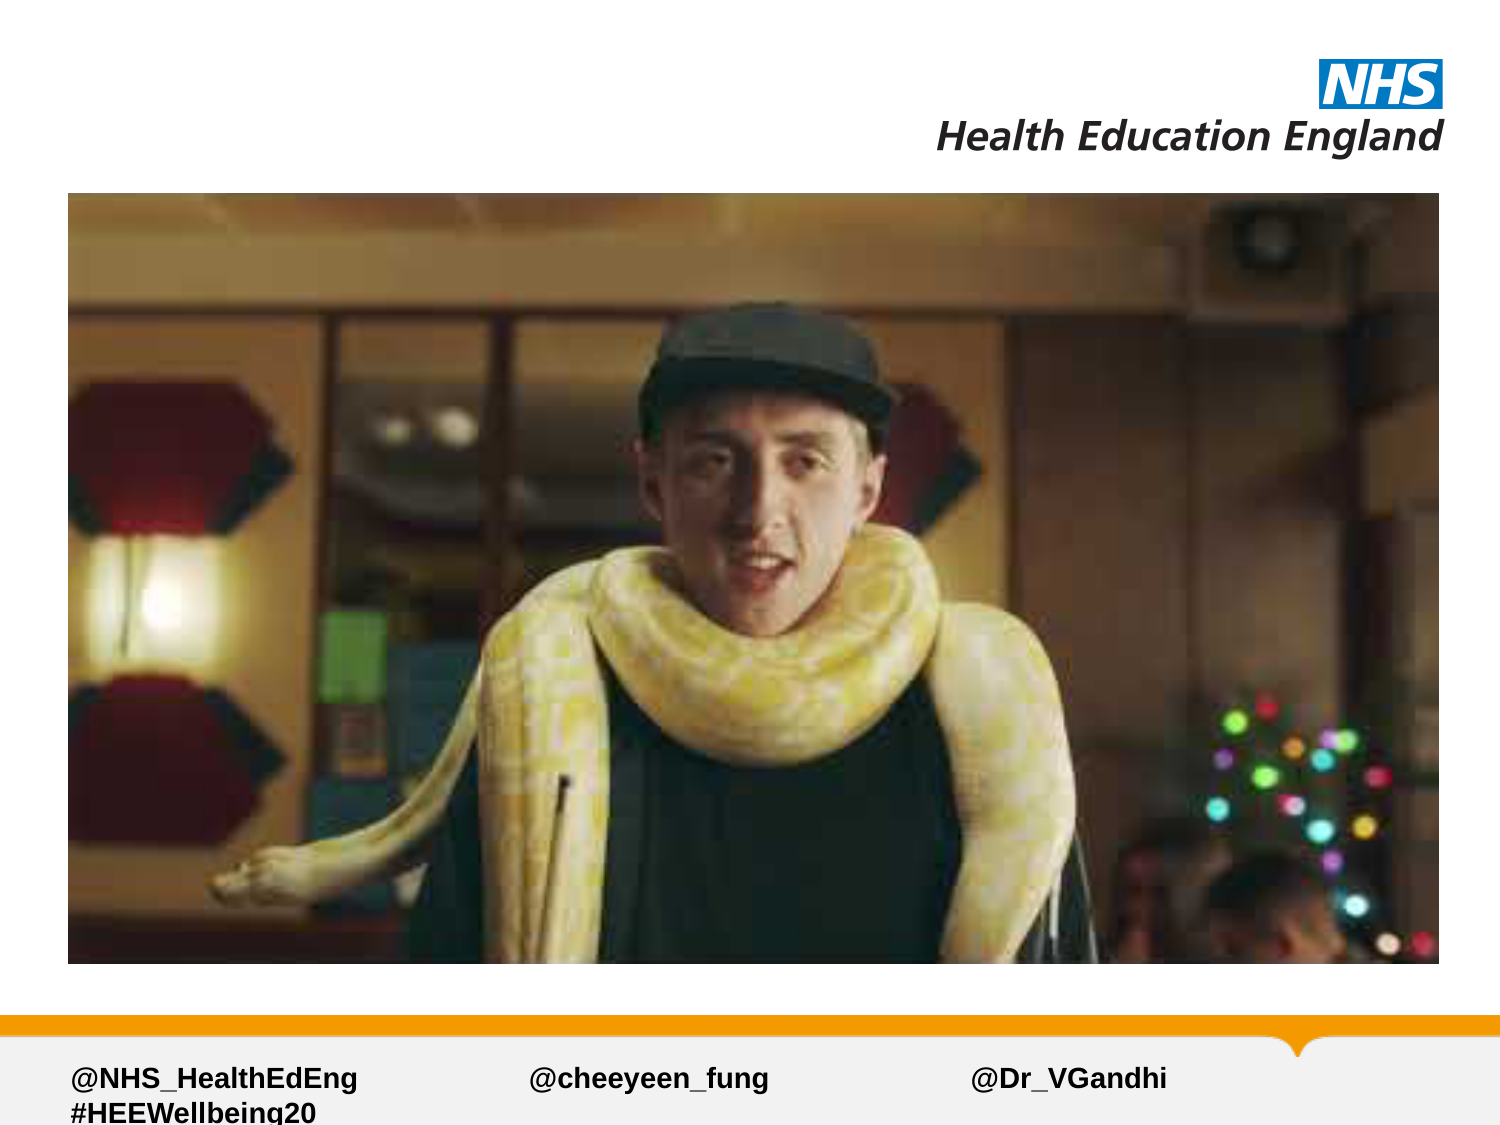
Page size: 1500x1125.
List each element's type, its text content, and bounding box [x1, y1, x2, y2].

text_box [67, 192, 1440, 965]
text_box @NHS_HealthEdEng @cheeyeen_fung @Dr_VGandhi #HEEWellbeing20 [55, 1052, 1475, 1125]
picture [936, 59, 1445, 160]
